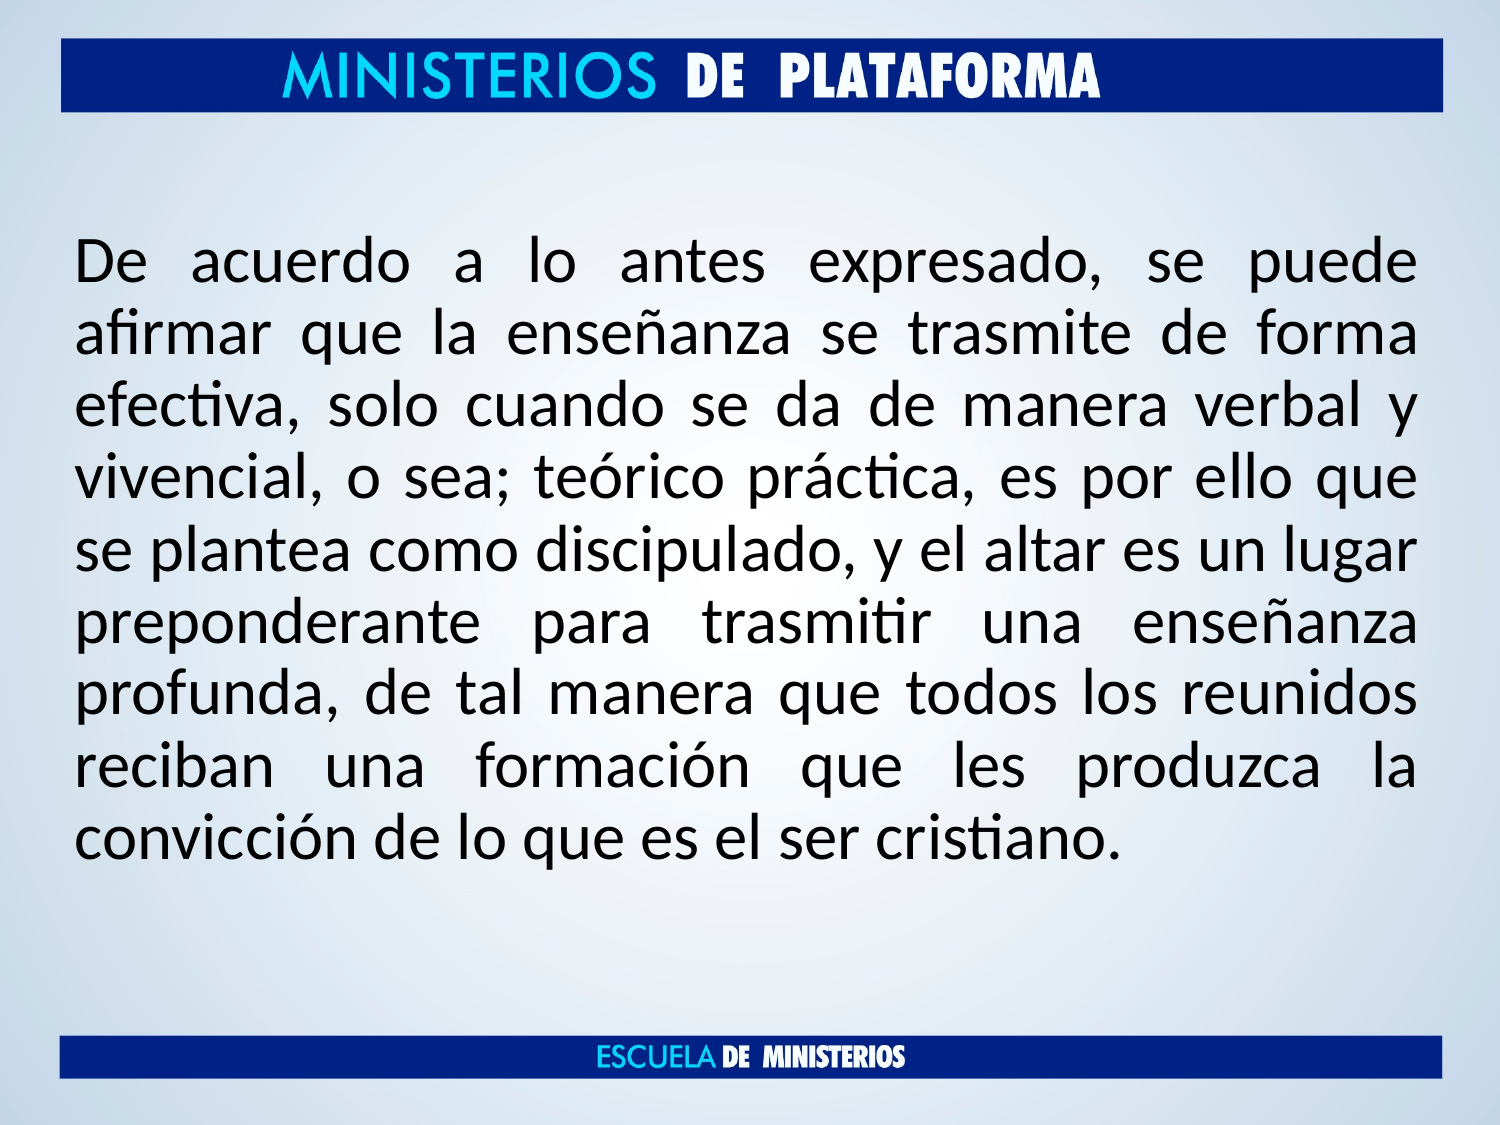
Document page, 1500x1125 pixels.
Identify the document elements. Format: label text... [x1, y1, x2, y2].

picture [0, 0, 1500, 1125]
list De acuerdo a lo antes expresado, se puede afirmar que la enseñanza se trasmite de forma efectiva, solo cuando se da de manera verbal y vivencial, o sea; teórico práctica, es por ello que se plantea como discipulado, y el altar es un lugar preponderante para trasmitir una enseñanza profunda, de tal manera que todos los reunidos reciban una formación que les produzca la convicción de lo que es el ser cristiano. [59, 217, 1436, 1020]
